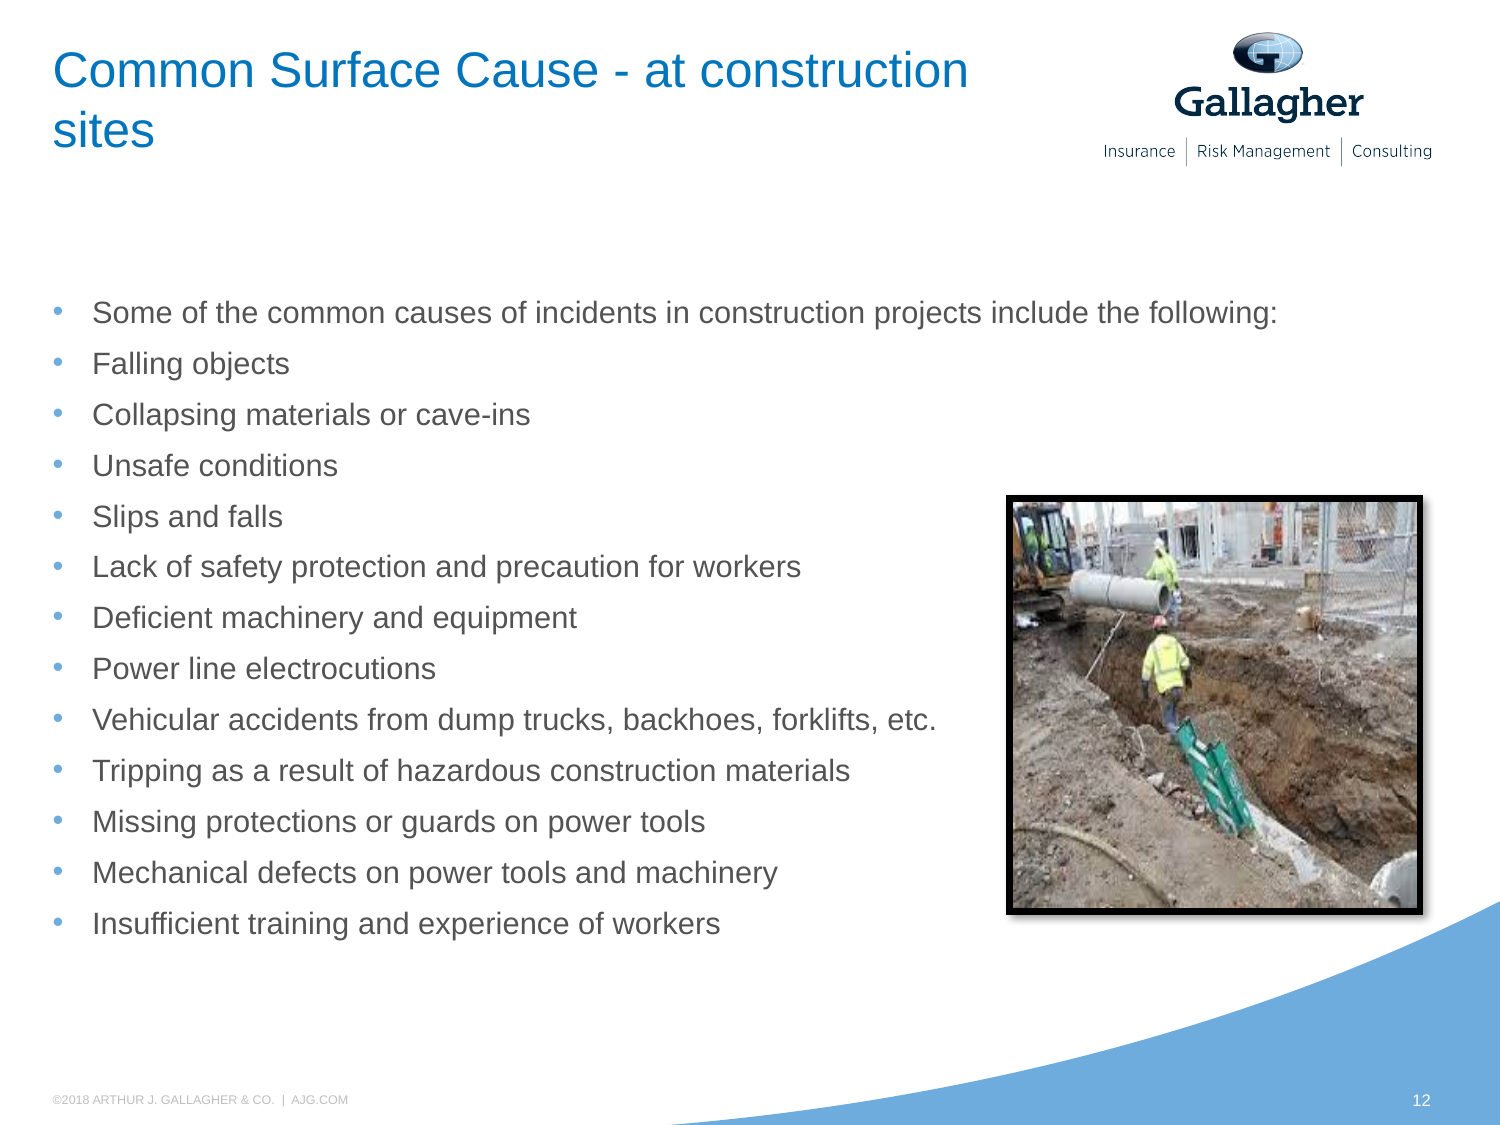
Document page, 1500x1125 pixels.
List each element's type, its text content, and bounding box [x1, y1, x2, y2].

title Common Surface Cause - at construction sites [37, 29, 1013, 165]
picture [1012, 501, 1418, 909]
list Some of the common causes of incidents in construction projects include the following: Falling objects Collapsing materials or cave-ins Unsafe conditions Slips and falls Lack of safety protection and precaution for workers Deficient machinery and equipment Power line electrocutions Vehicular accidents from dump trucks, backhoes, forklifts, etc. Tripping as a result of hazardous construction materials Missing protections or guards on power tools Mechanical defects on power tools and machinery Insufficient training and experience of workers [37, 285, 1313, 990]
picture [1076, 2, 1460, 186]
